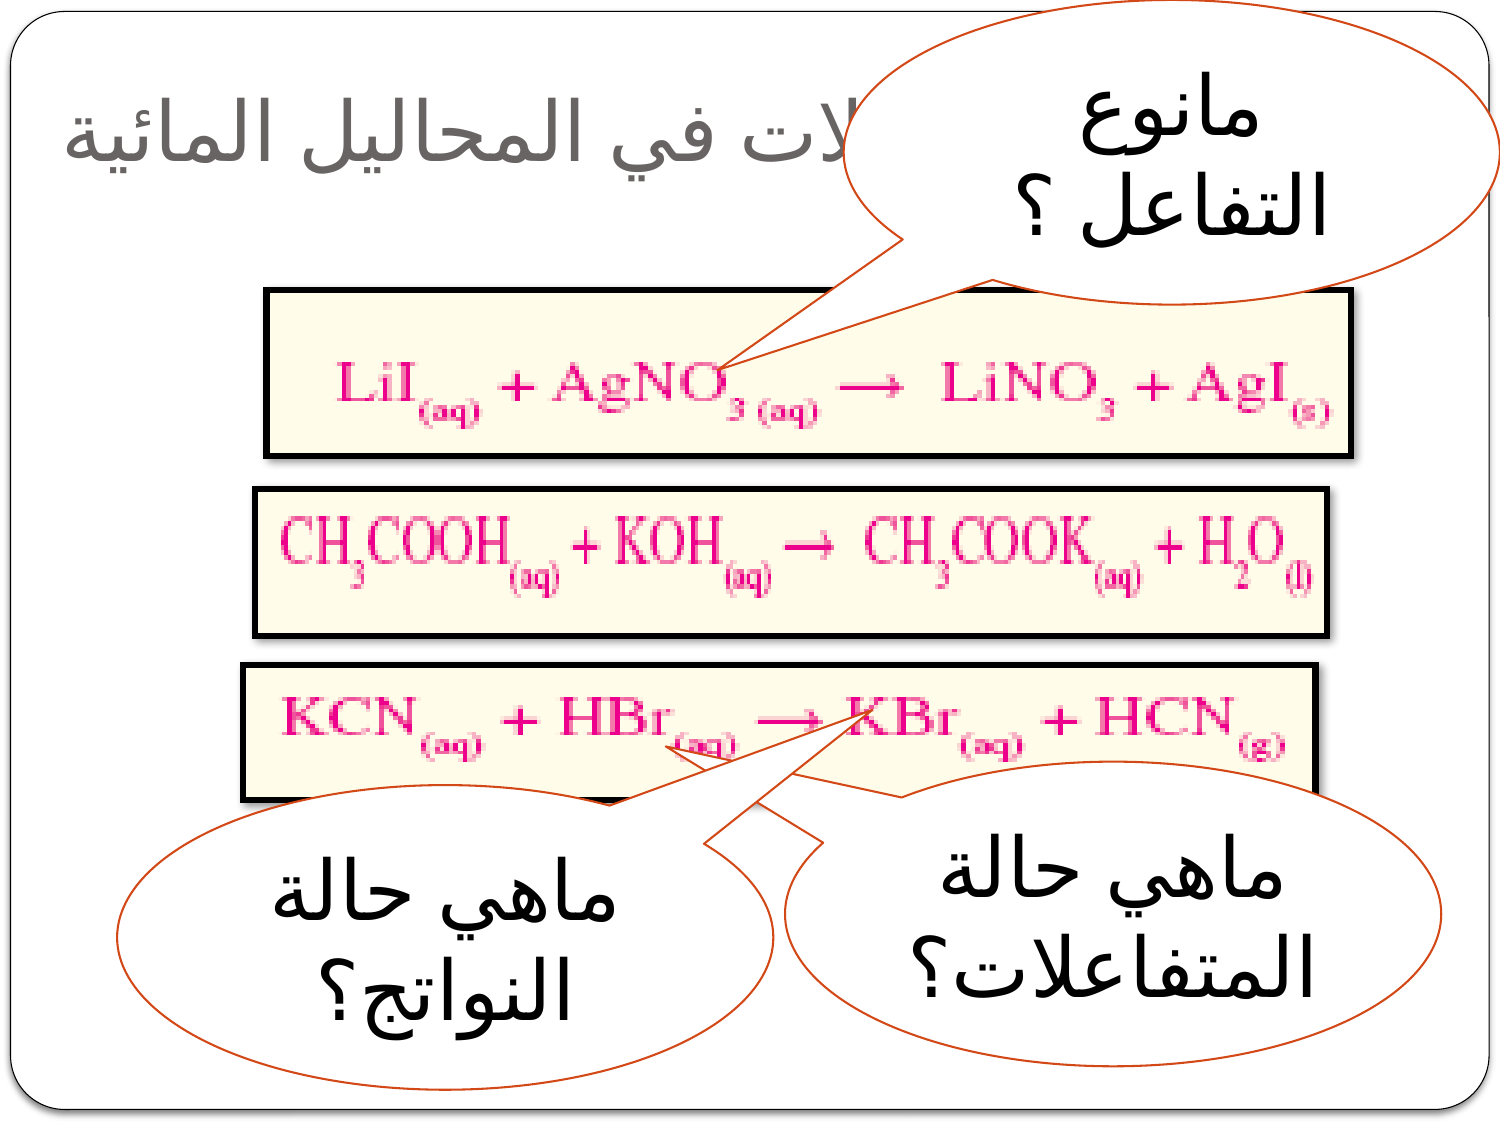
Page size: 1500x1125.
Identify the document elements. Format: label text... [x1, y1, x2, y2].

list [1403, 965, 1425, 988]
title أنواع التفاعلات في المحاليل المائية [46, 58, 910, 293]
list [150, 237, 1425, 868]
picture [269, 292, 1348, 453]
picture [257, 491, 1325, 633]
text_box ماهي حالة المتفاعلات؟ [764, 794, 1443, 1068]
text_box ماهي حالة النواتج؟ [116, 808, 775, 1091]
text_box مانوع التفاعل ؟ [827, 0, 1500, 291]
picture [245, 667, 1313, 798]
list [707, 813, 823, 988]
